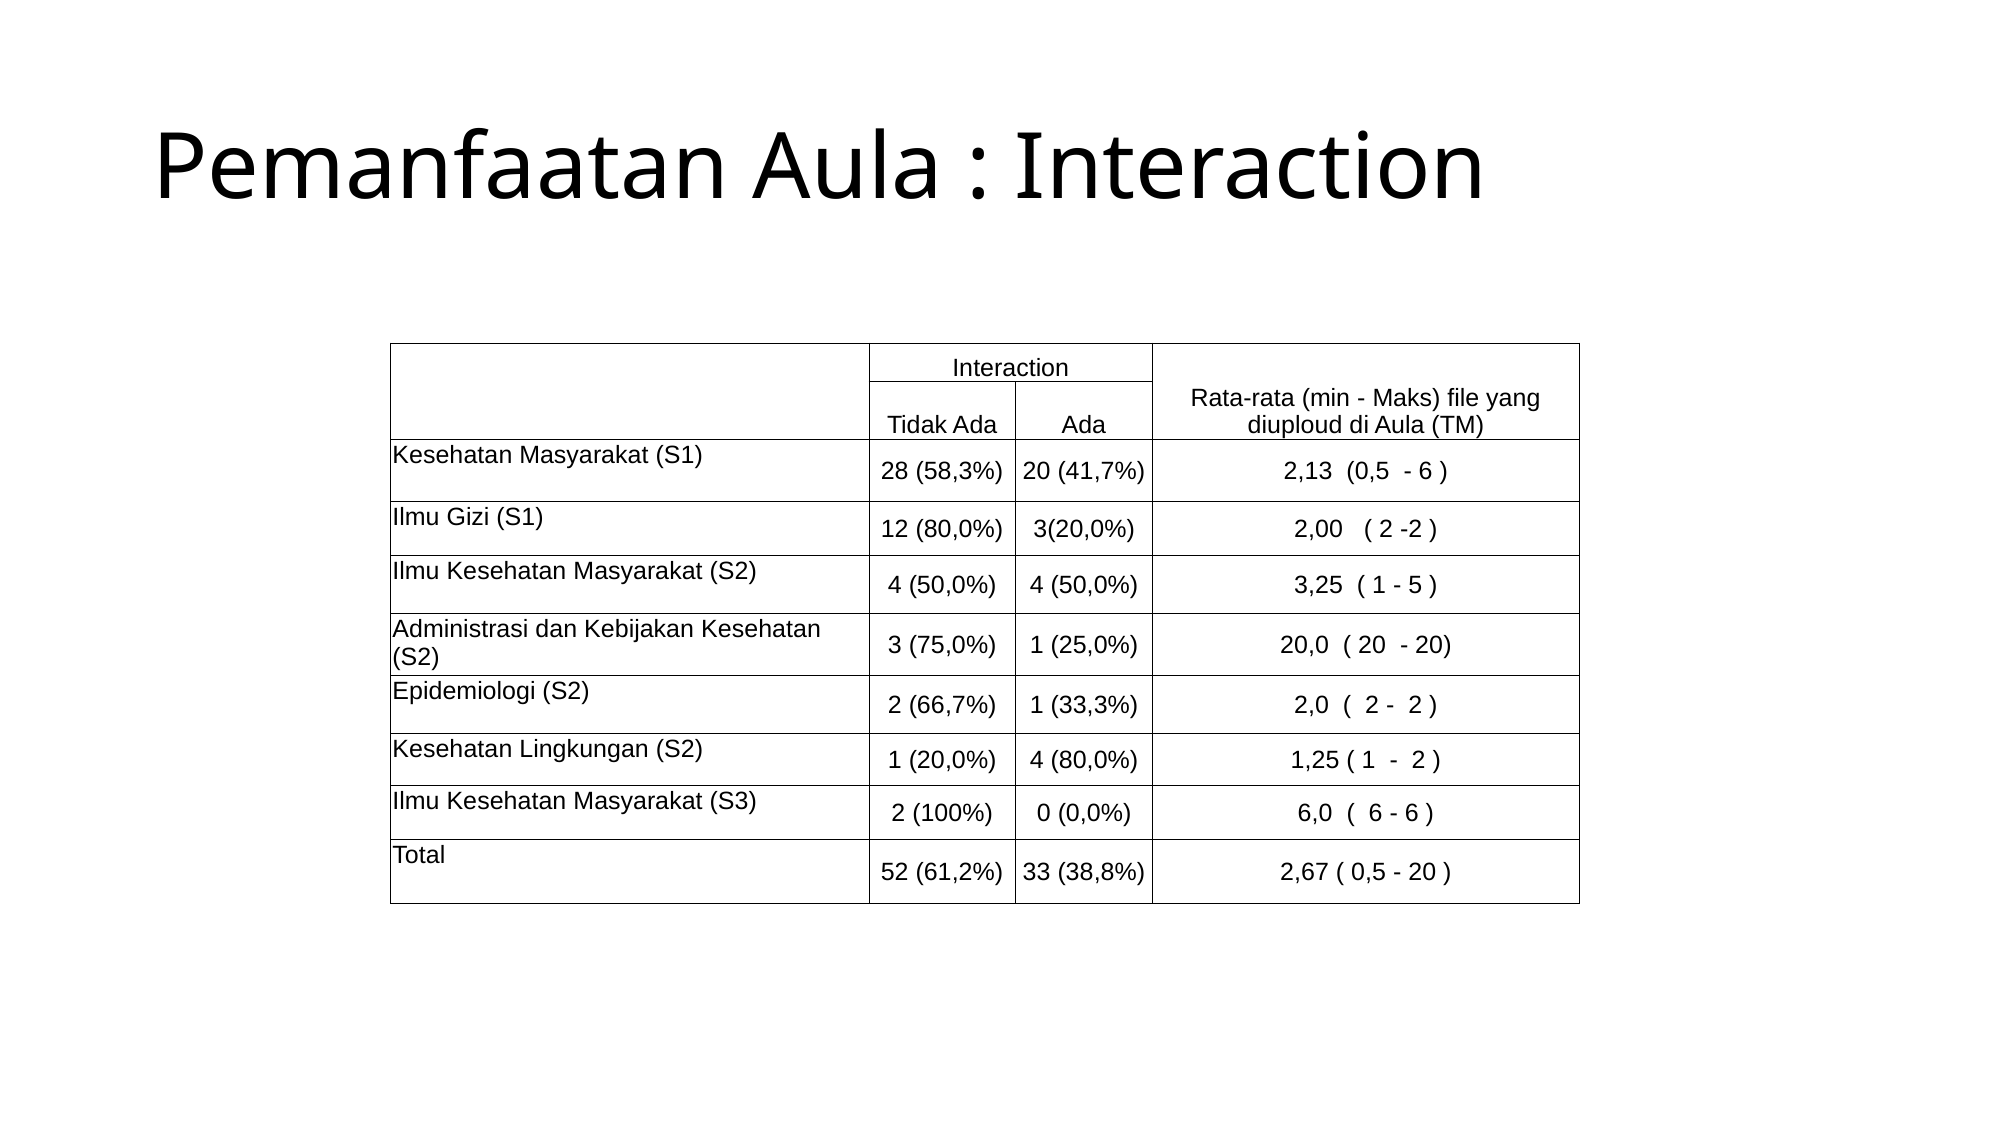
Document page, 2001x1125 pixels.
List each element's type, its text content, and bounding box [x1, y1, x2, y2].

table_cell 1 (20,0%) [870, 734, 1015, 785]
table_cell Kesehatan Masyarakat (S1) [391, 440, 869, 501]
table_cell 4 (50,0%) [1016, 556, 1152, 613]
table_header Rata-rata (min - Maks) file yang diuploud di Aula (TM) [1153, 344, 1579, 439]
table_header [391, 344, 869, 439]
table_cell 6,0 ( 6 - 6 ) [1153, 786, 1579, 839]
table_cell 1 (33,3%) [1016, 676, 1152, 733]
table_cell 28 (58,3%) [870, 440, 1015, 501]
table_cell Ada [1016, 382, 1152, 439]
table_cell 2 (100%) [870, 786, 1015, 839]
table_cell 2,13 (0,5 - 6 ) [1153, 440, 1579, 501]
table_cell 1 (25,0%) [1016, 614, 1152, 675]
table_cell Tidak Ada [870, 382, 1015, 439]
table_cell Ilmu Kesehatan Masyarakat (S2) [391, 556, 869, 613]
table_cell 2,67 ( 0,5 - 20 ) [1153, 840, 1579, 903]
table_cell 3,25 ( 1 - 5 ) [1153, 556, 1579, 613]
table_cell Epidemiologi (S2) [391, 676, 869, 733]
table_cell 52 (61,2%) [870, 840, 1015, 903]
table_cell Administrasi dan Kebijakan Kesehatan (S2) [391, 614, 869, 675]
title Pemanfaatan Aula : Interaction [137, 59, 1863, 278]
table_cell Ilmu Gizi (S1) [391, 502, 869, 555]
table_header Interaction [870, 344, 1152, 381]
table_cell 33 (38,8%) [1016, 840, 1152, 903]
table_cell 3(20,0%) [1016, 502, 1152, 555]
table_cell 4 (80,0%) [1016, 734, 1152, 785]
table_cell Kesehatan Lingkungan (S2) [391, 734, 869, 785]
table_cell 3 (75,0%) [870, 614, 1015, 675]
table_cell 2,0 ( 2 - 2 ) [1153, 676, 1579, 733]
table_cell Total [391, 840, 869, 903]
table_cell 2,00 ( 2 -2 ) [1153, 502, 1579, 555]
table_cell Ilmu Kesehatan Masyarakat (S3) [391, 786, 869, 839]
table_cell 12 (80,0%) [870, 502, 1015, 555]
table_cell 4 (50,0%) [870, 556, 1015, 613]
table_cell 2 (66,7%) [870, 676, 1015, 733]
table_cell 20 (41,7%) [1016, 440, 1152, 501]
table_cell 0 (0,0%) [1016, 786, 1152, 839]
table_cell 20,0 ( 20 - 20) [1153, 614, 1579, 675]
table_cell 1,25 ( 1 - 2 ) [1153, 734, 1579, 785]
